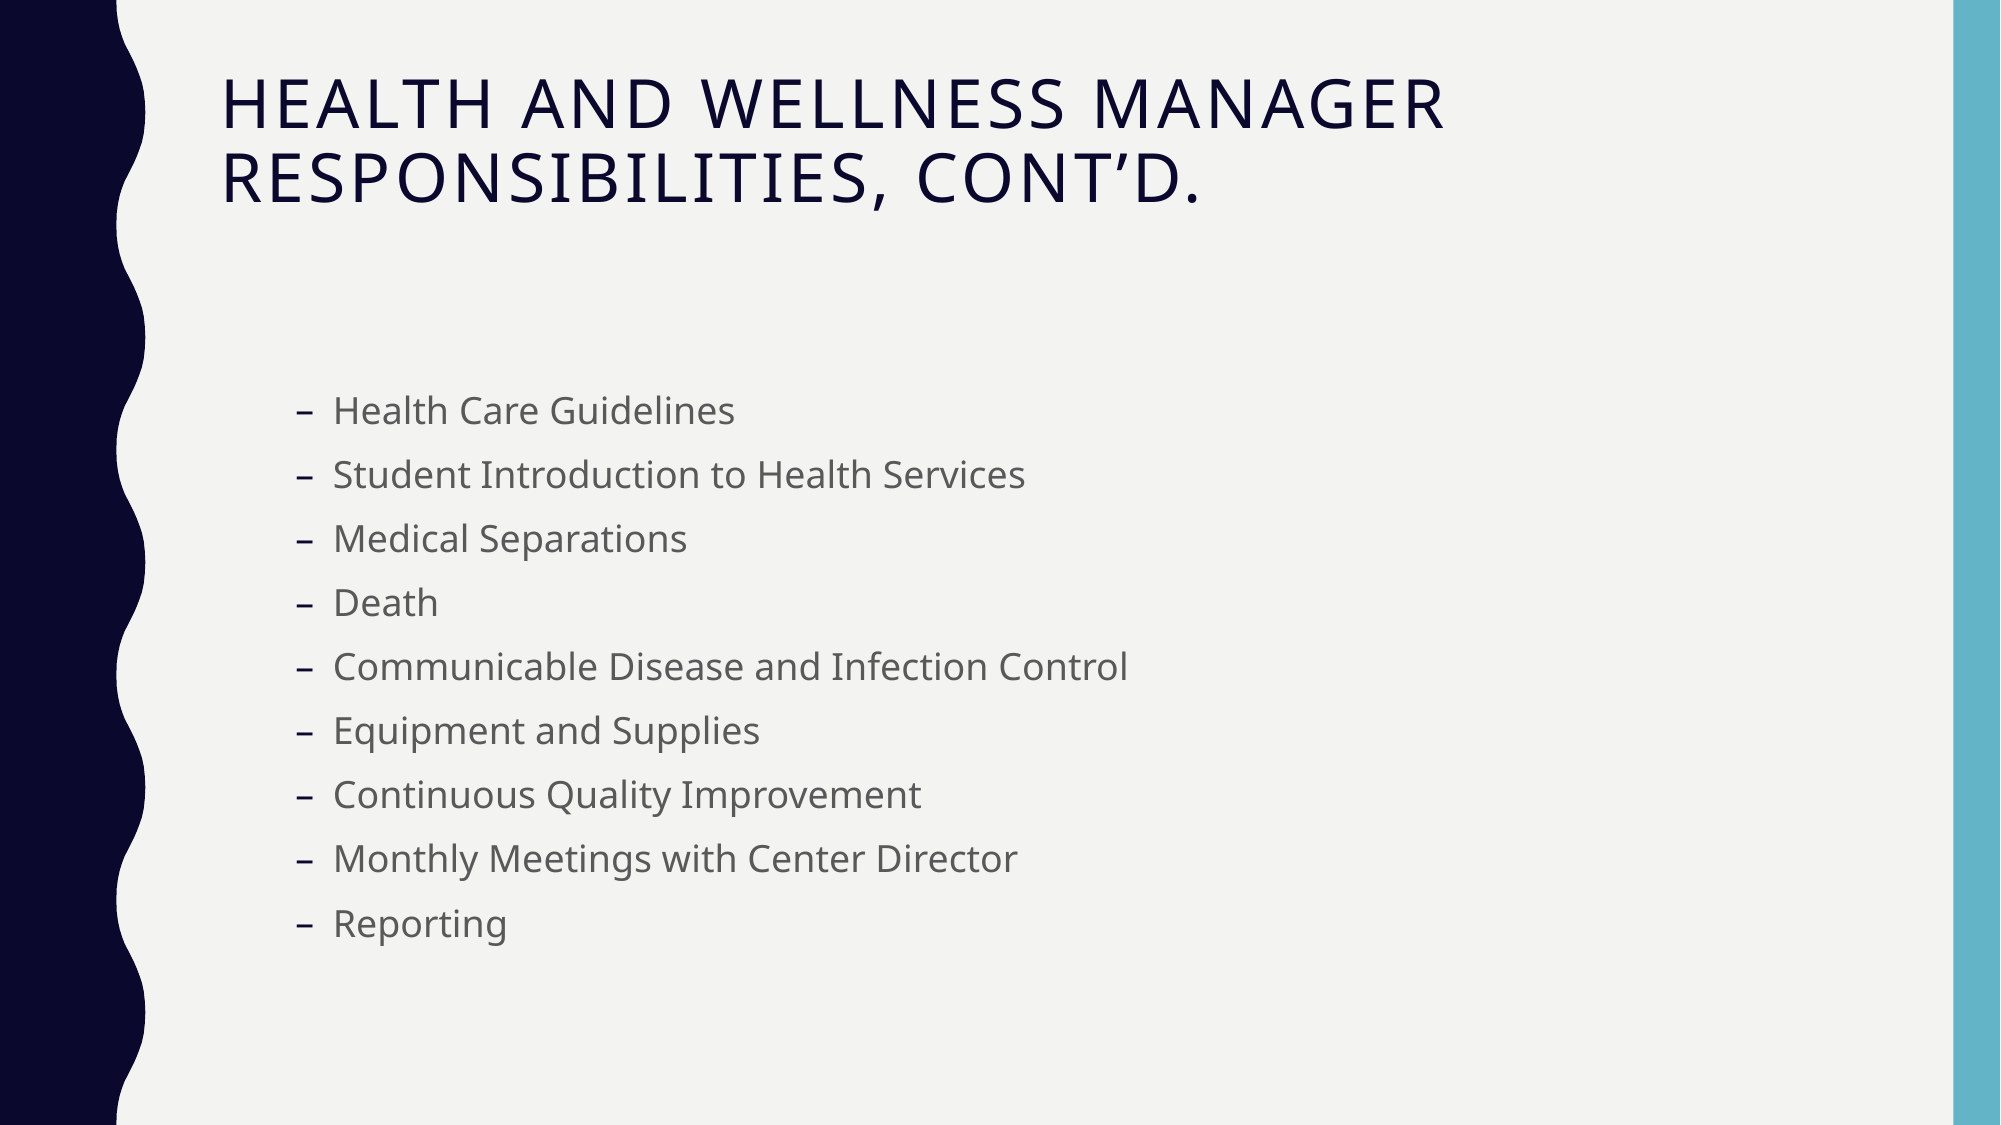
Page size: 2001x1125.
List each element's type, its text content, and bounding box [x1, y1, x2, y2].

text_box [649, 379, 2000, 567]
title Health and Wellness Manager Responsibilities, cont’d. [205, 62, 1875, 308]
list Health Care Guidelines Student Introduction to Health Services Medical Separations Death Communicable Disease and Infection Control Equipment and Supplies Continuous Quality Improvement Monthly Meetings with Center Director Reporting [205, 375, 1875, 965]
